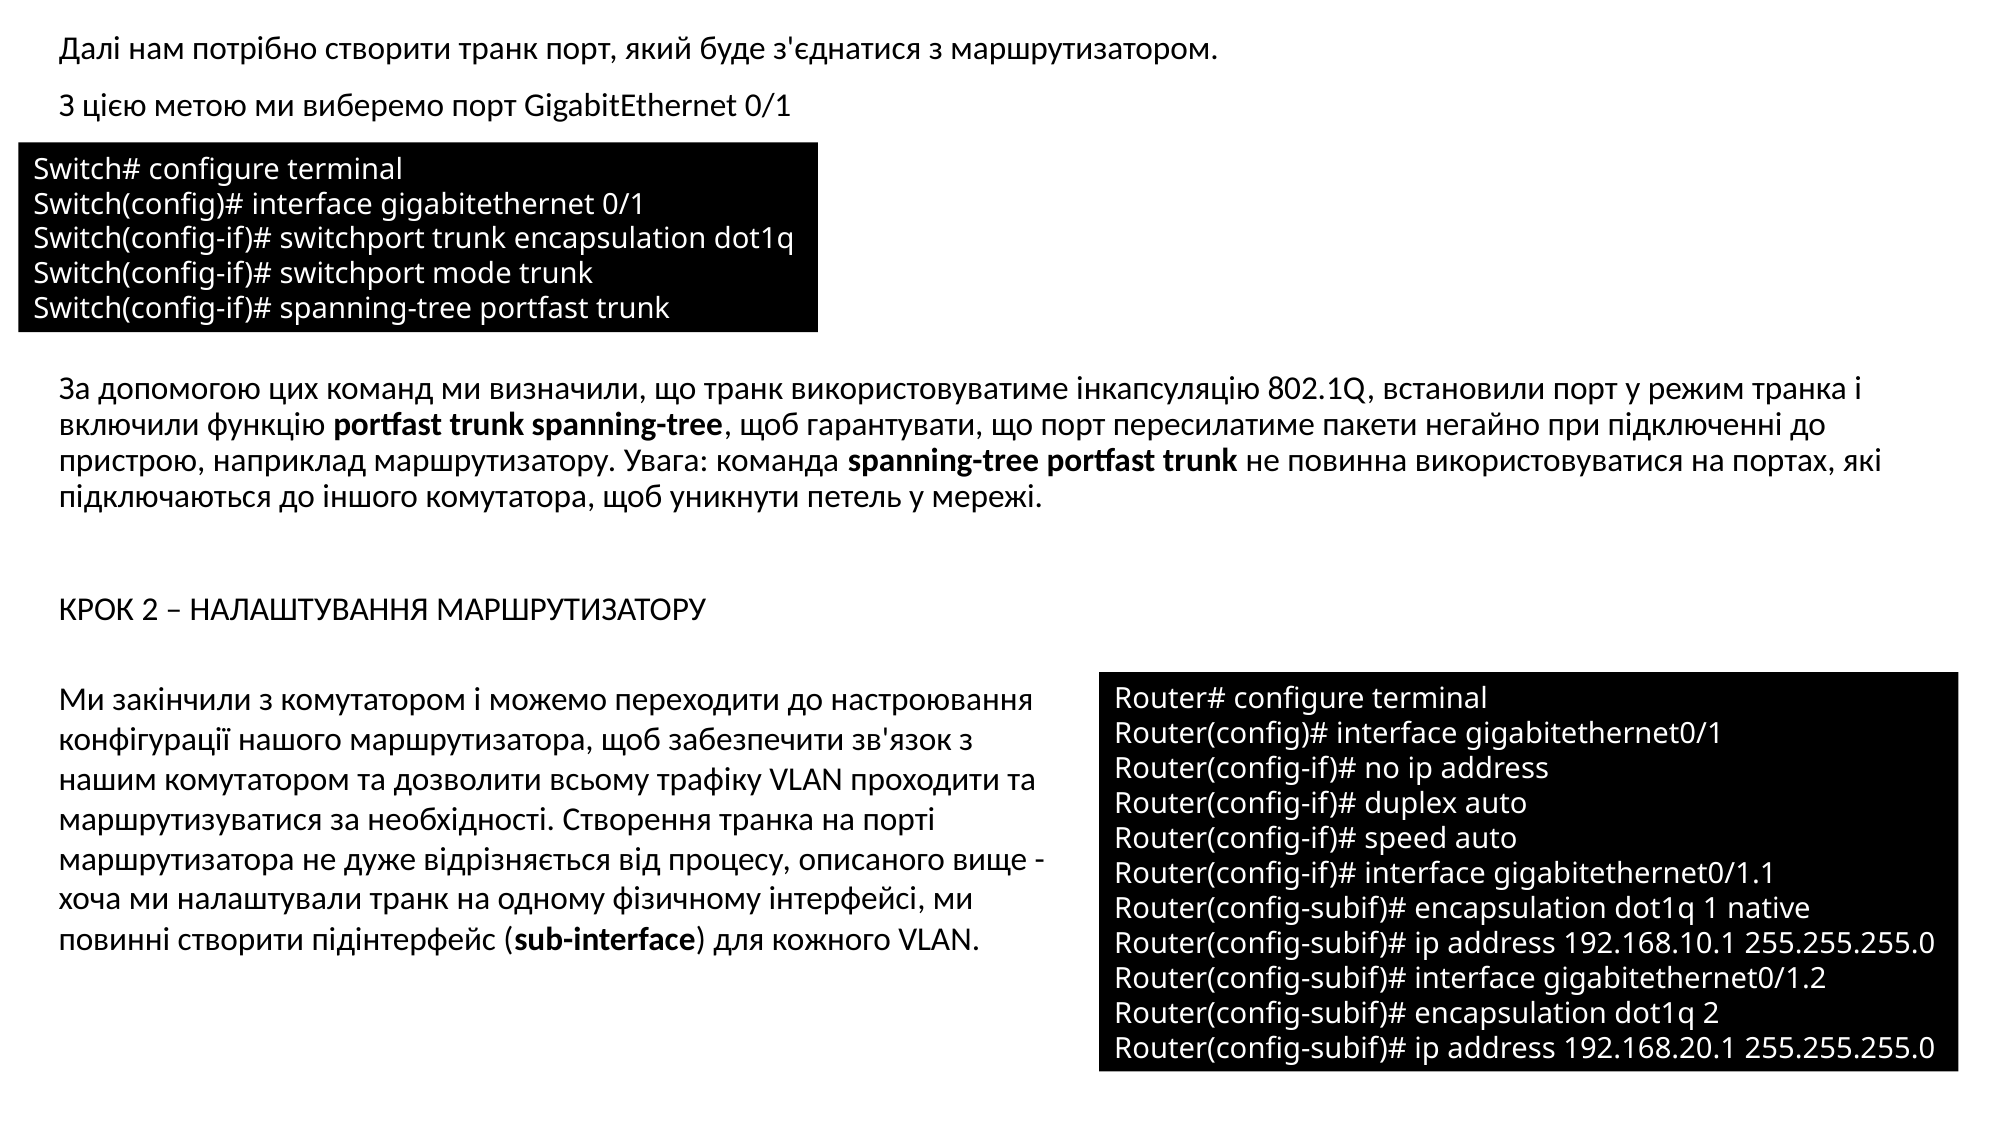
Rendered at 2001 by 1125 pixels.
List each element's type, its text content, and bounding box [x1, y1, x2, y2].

list Далі нам потрібно створити транк порт, який буде з'єднатися з маршрутизатором. З цією метою ми виберемо порт GigabitEthernet 0/1 За допомогою цих команд ми визначили, що транк використовуватиме інкапсуляцію 802.1Q, встановили порт у режим транка і включили функцію portfast trunk spanning-tree, щоб гарантувати, що порт пересилатиме пакети негайно при підключенні до пристрою, наприклад маршрутизатору. Увага: команда spanning-tree portfast trunk не повинна використовуватися на портах, які підключаються до іншого комутатора, щоб уникнути петель у мережі. КРОК 2 – НАЛАШТУВАННЯ МАРШРУТИЗАТОРУ [43, 23, 1968, 1098]
text_box Router# configure terminal Router(config)# interface gigabitethernet0/1 Router(config-if)# no ip address Router(config-if)# duplex auto Router(config-if)# speed auto Router(config-if)# interface gigabitethernet0/1.1 Router(config-subif)# encapsulation dot1q 1 native Router(config-subif)# ip address 192.168.10.1 255.255.255.0 Router(config-subif)# interface gigabitethernet0/1.2 Router(config-subif)# encapsulation dot1q 2 Router(config-subif)# ip address 192.168.20.1 255.255.255.0 [1099, 672, 1959, 1072]
text_box Ми закінчили з комутатором і можемо переходити до настроювання конфігурації нашого маршрутизатора, щоб забезпечити зв'язок з нашим комутатором та дозволити всьому трафіку VLAN проходити та маршрутизуватися за необхідності. Створення транка на порті маршрутизатора не дуже відрізняється від процесу, описаного вище - хоча ми налаштували транк на одному фізичному інтерфейсі, ми повинні створити підінтерфейс (sub-interface) для кожного VLAN. [43, 669, 1064, 964]
text_box Switch# configure terminal Switch(config)# interface gigabitethernet 0/1 Switch(config-if)# switchport trunk encapsulation dot1q Switch(config-if)# switchport mode trunk Switch(config-if)# spanning-tree portfast trunk [18, 142, 818, 333]
